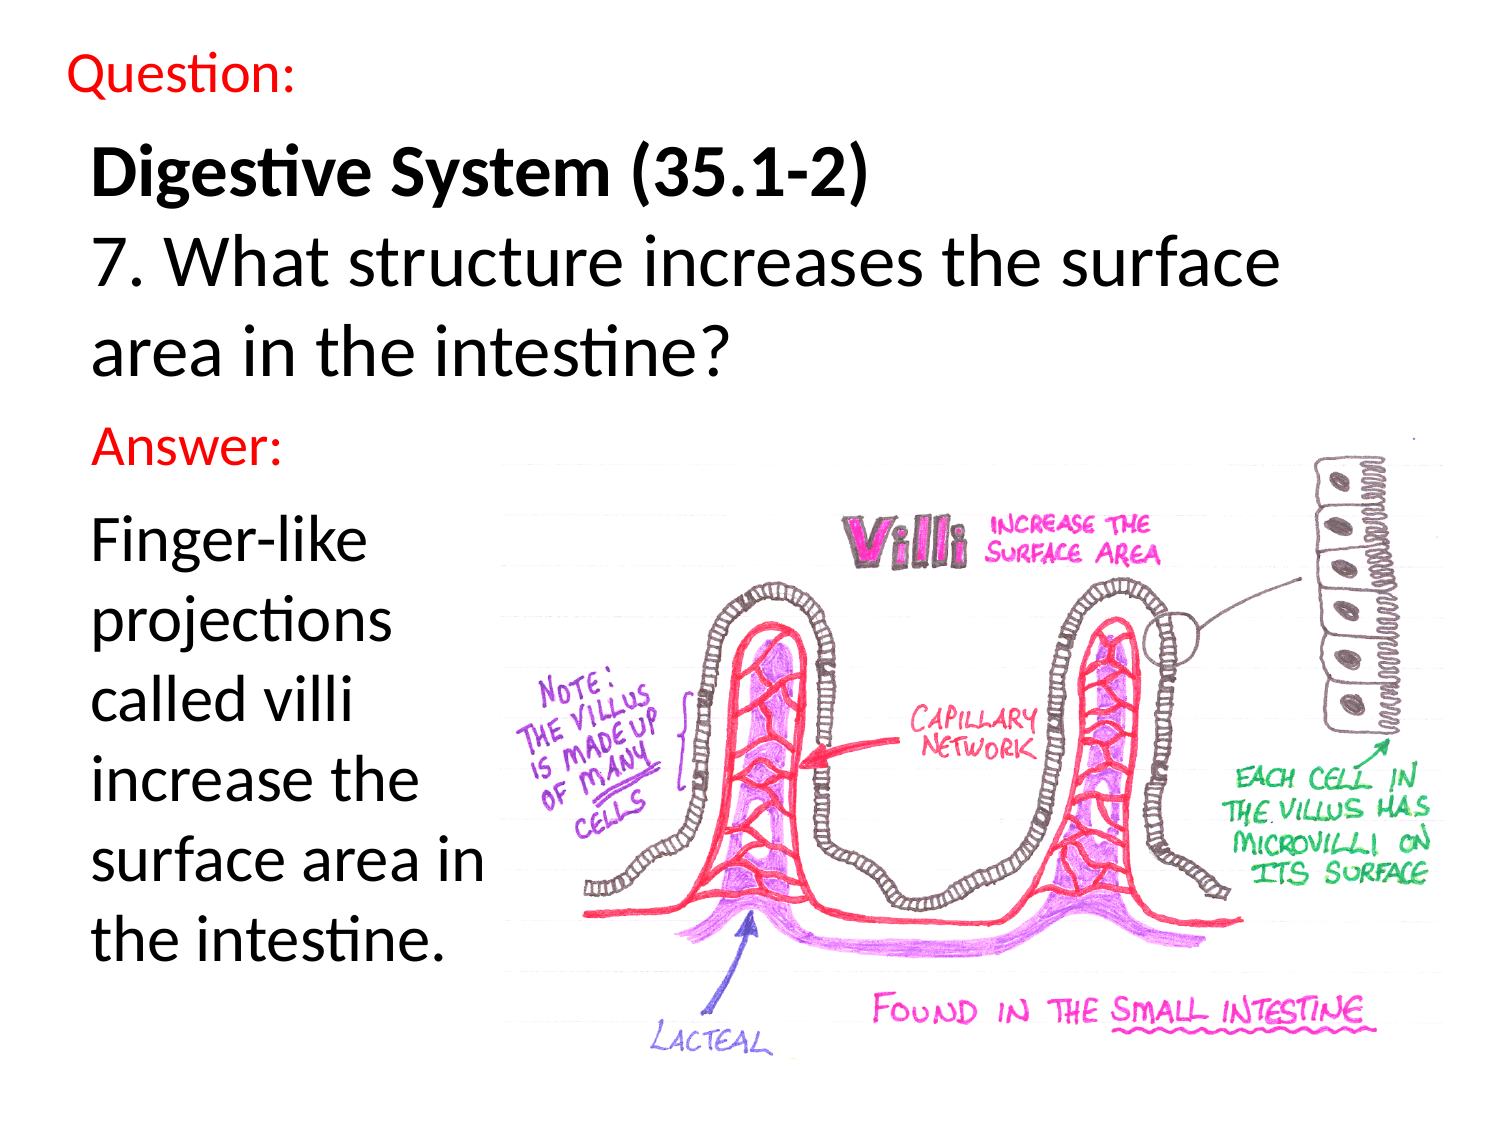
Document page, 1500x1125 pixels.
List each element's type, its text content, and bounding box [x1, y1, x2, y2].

list Finger-like projections called villi increase the surface area in the intestine. [75, 487, 538, 1100]
picture [499, 437, 1443, 1069]
title Digestive System (35.1-2) 7. What structure increases the surface area in the intestine? [75, 112, 1425, 400]
